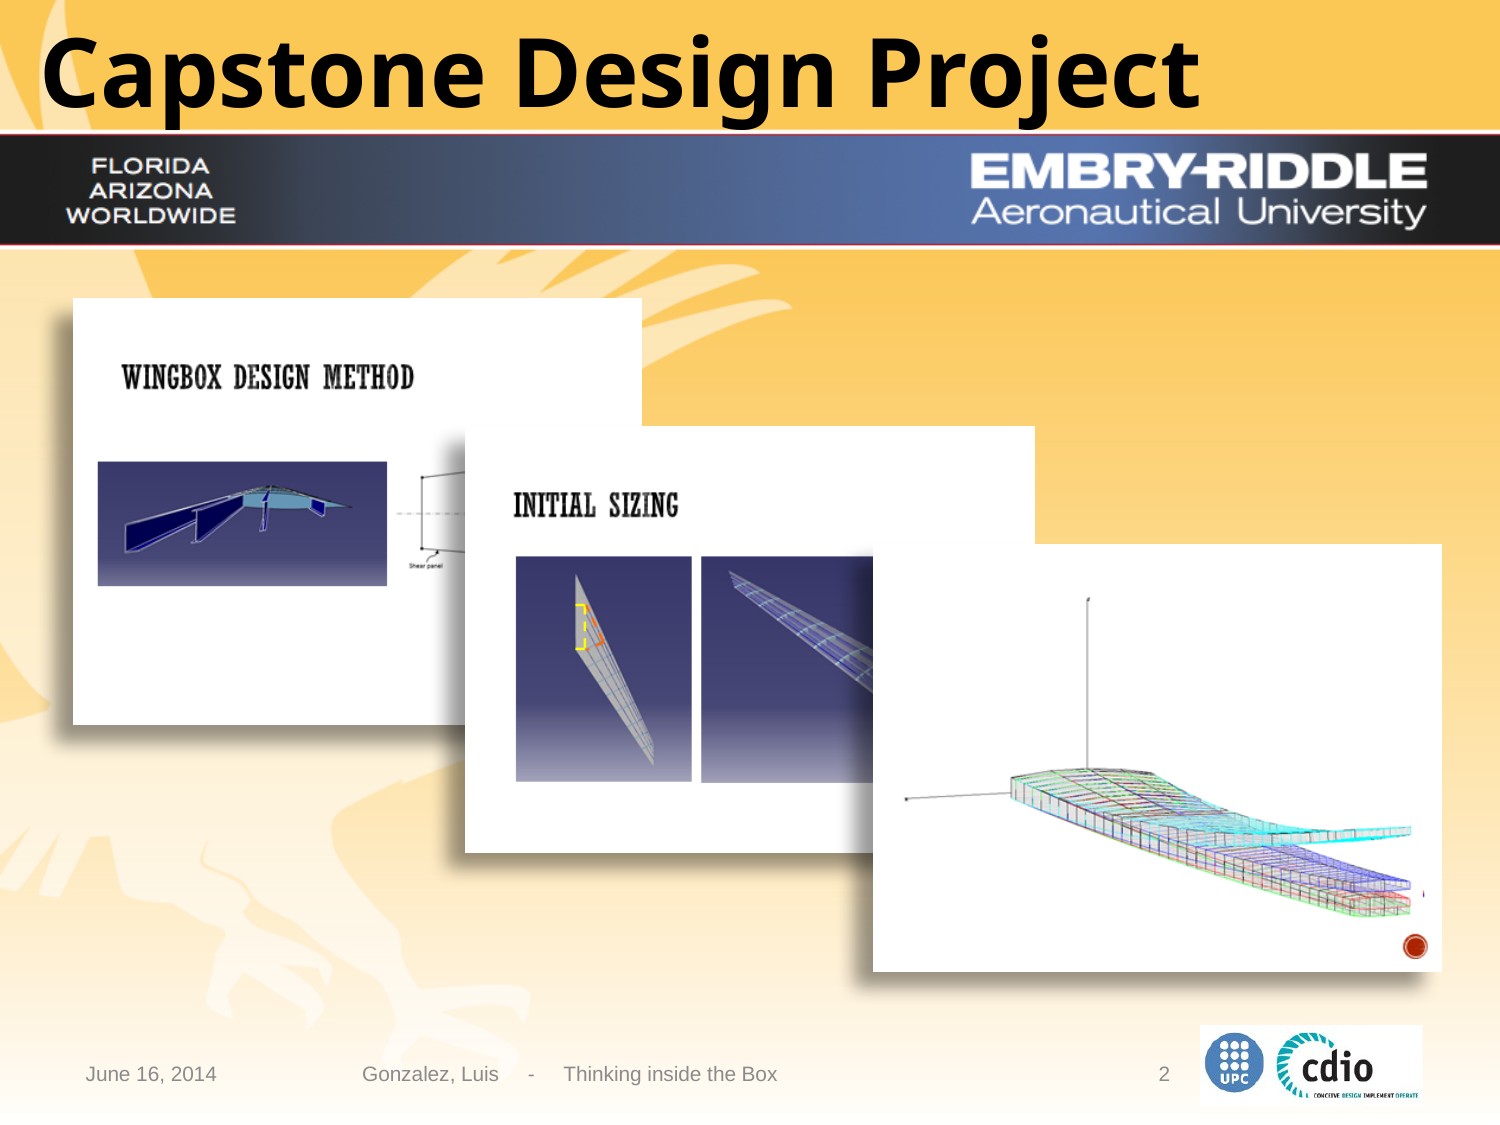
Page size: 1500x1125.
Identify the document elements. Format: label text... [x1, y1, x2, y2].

footer Gonzalez, Luis - Thinking inside the Box [284, 1042, 856, 1103]
slide_number 1 [1066, 1042, 1181, 1103]
picture [0, 0, 1500, 1124]
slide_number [75, 1042, 258, 1103]
title Capstone Design Project [29, 0, 1471, 132]
